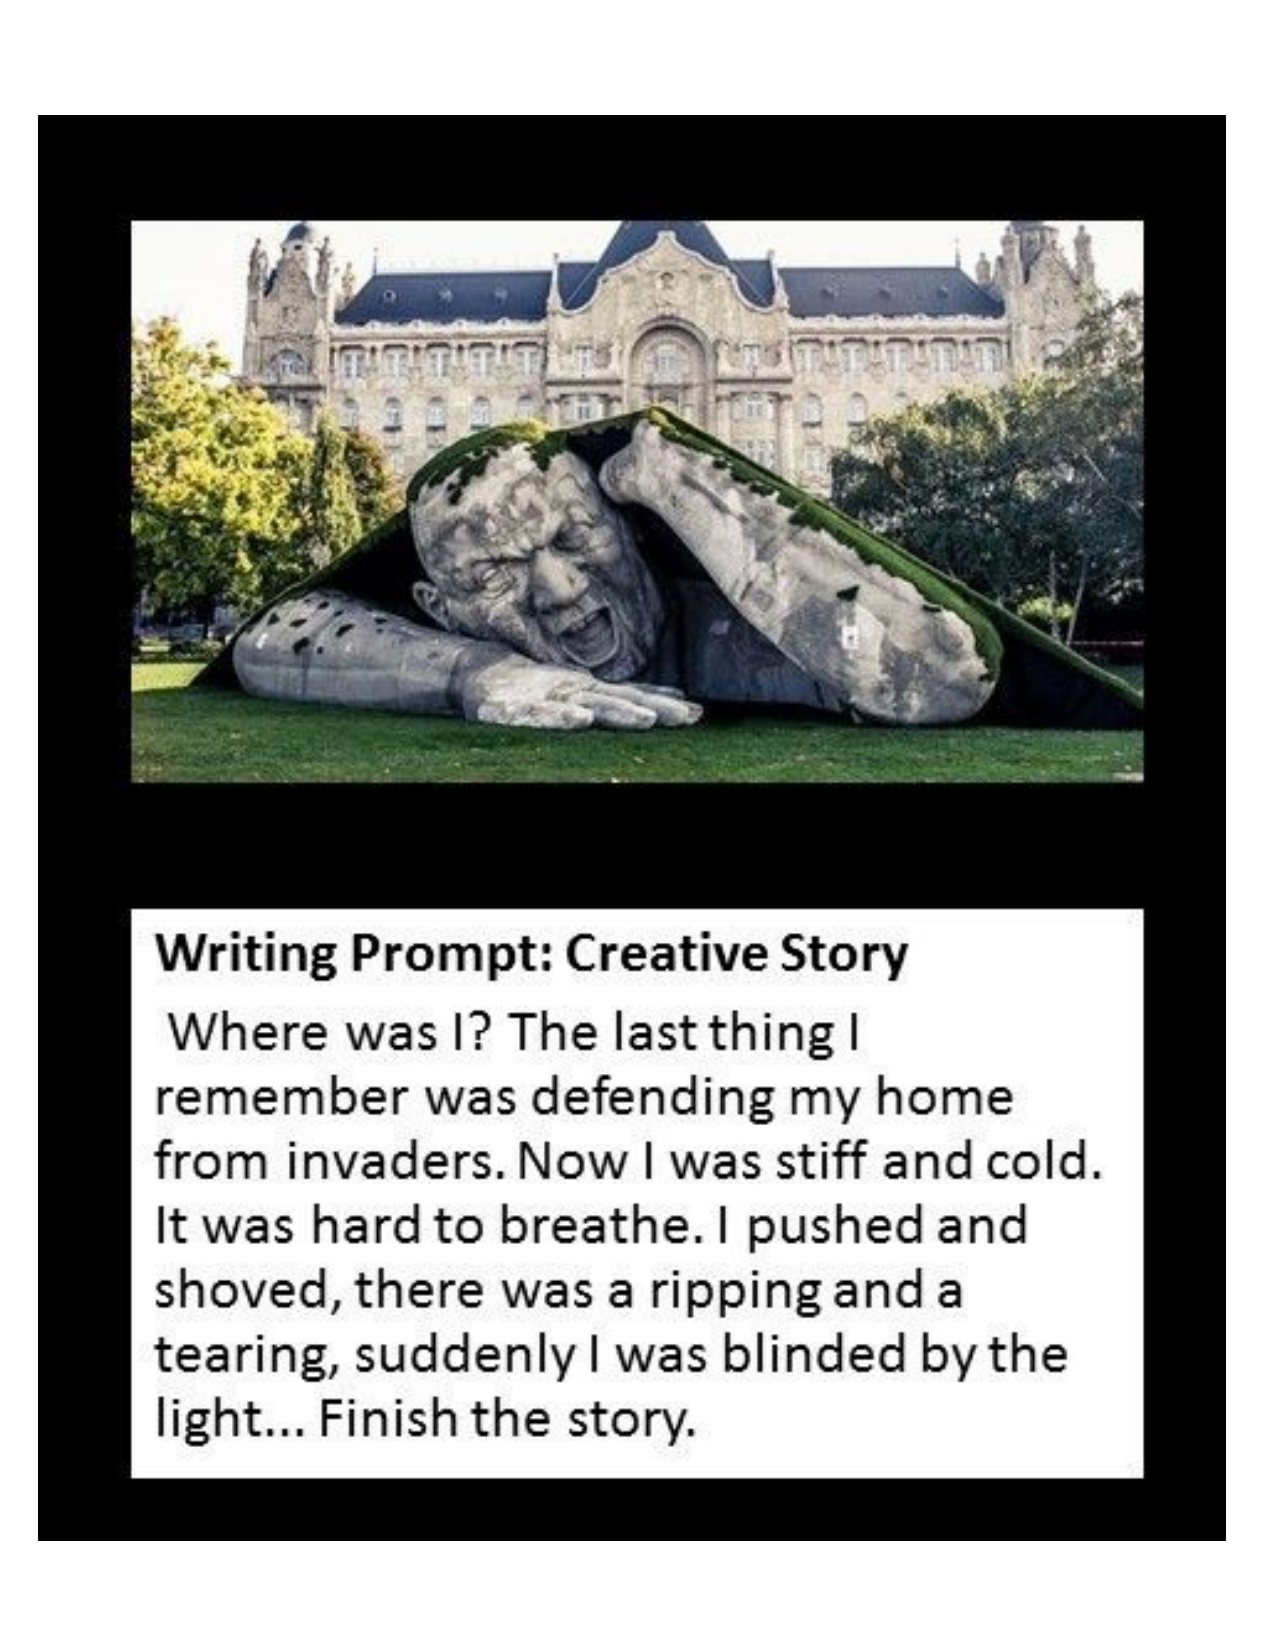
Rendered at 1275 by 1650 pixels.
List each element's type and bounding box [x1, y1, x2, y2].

picture [37, 115, 1226, 1541]
